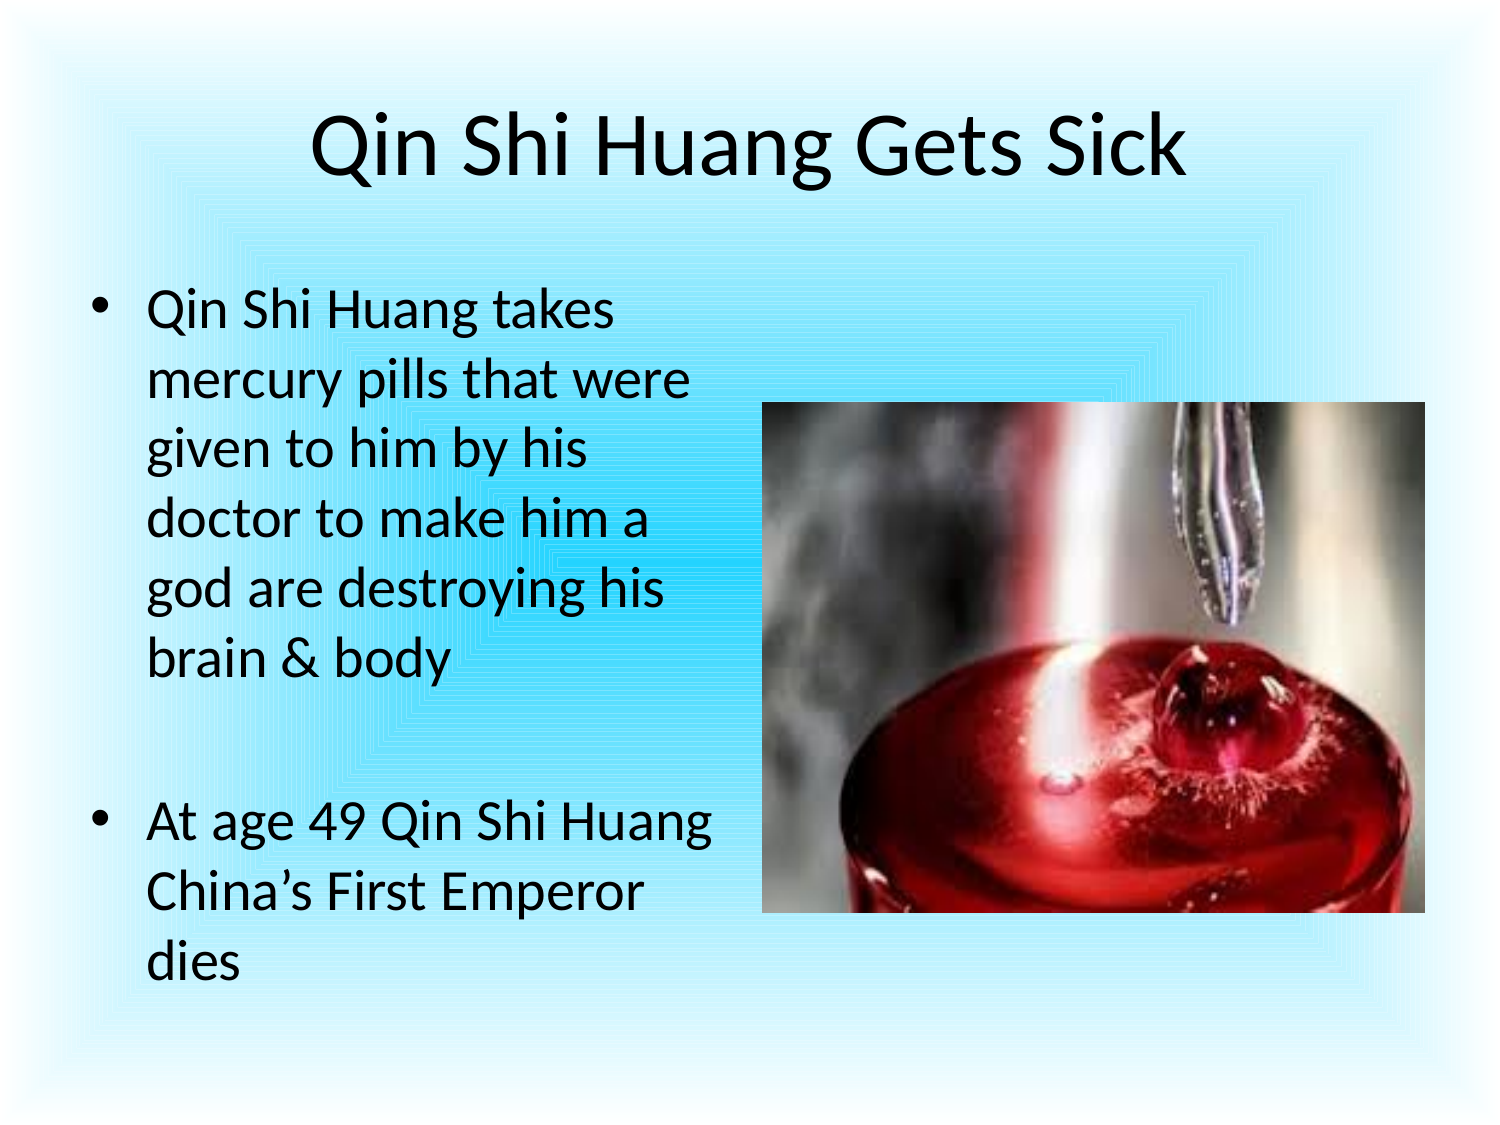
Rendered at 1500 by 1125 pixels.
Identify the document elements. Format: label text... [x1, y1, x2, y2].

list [762, 232, 1426, 1084]
list Qin Shi Huang takes mercury pills that were given to him by his doctor to make him a god are destroying his brain & body At age 49 Qin Shi Huang China’s First Emperor dies [75, 262, 738, 1005]
title Qin Shi Huang Gets Sick [75, 45, 1425, 233]
